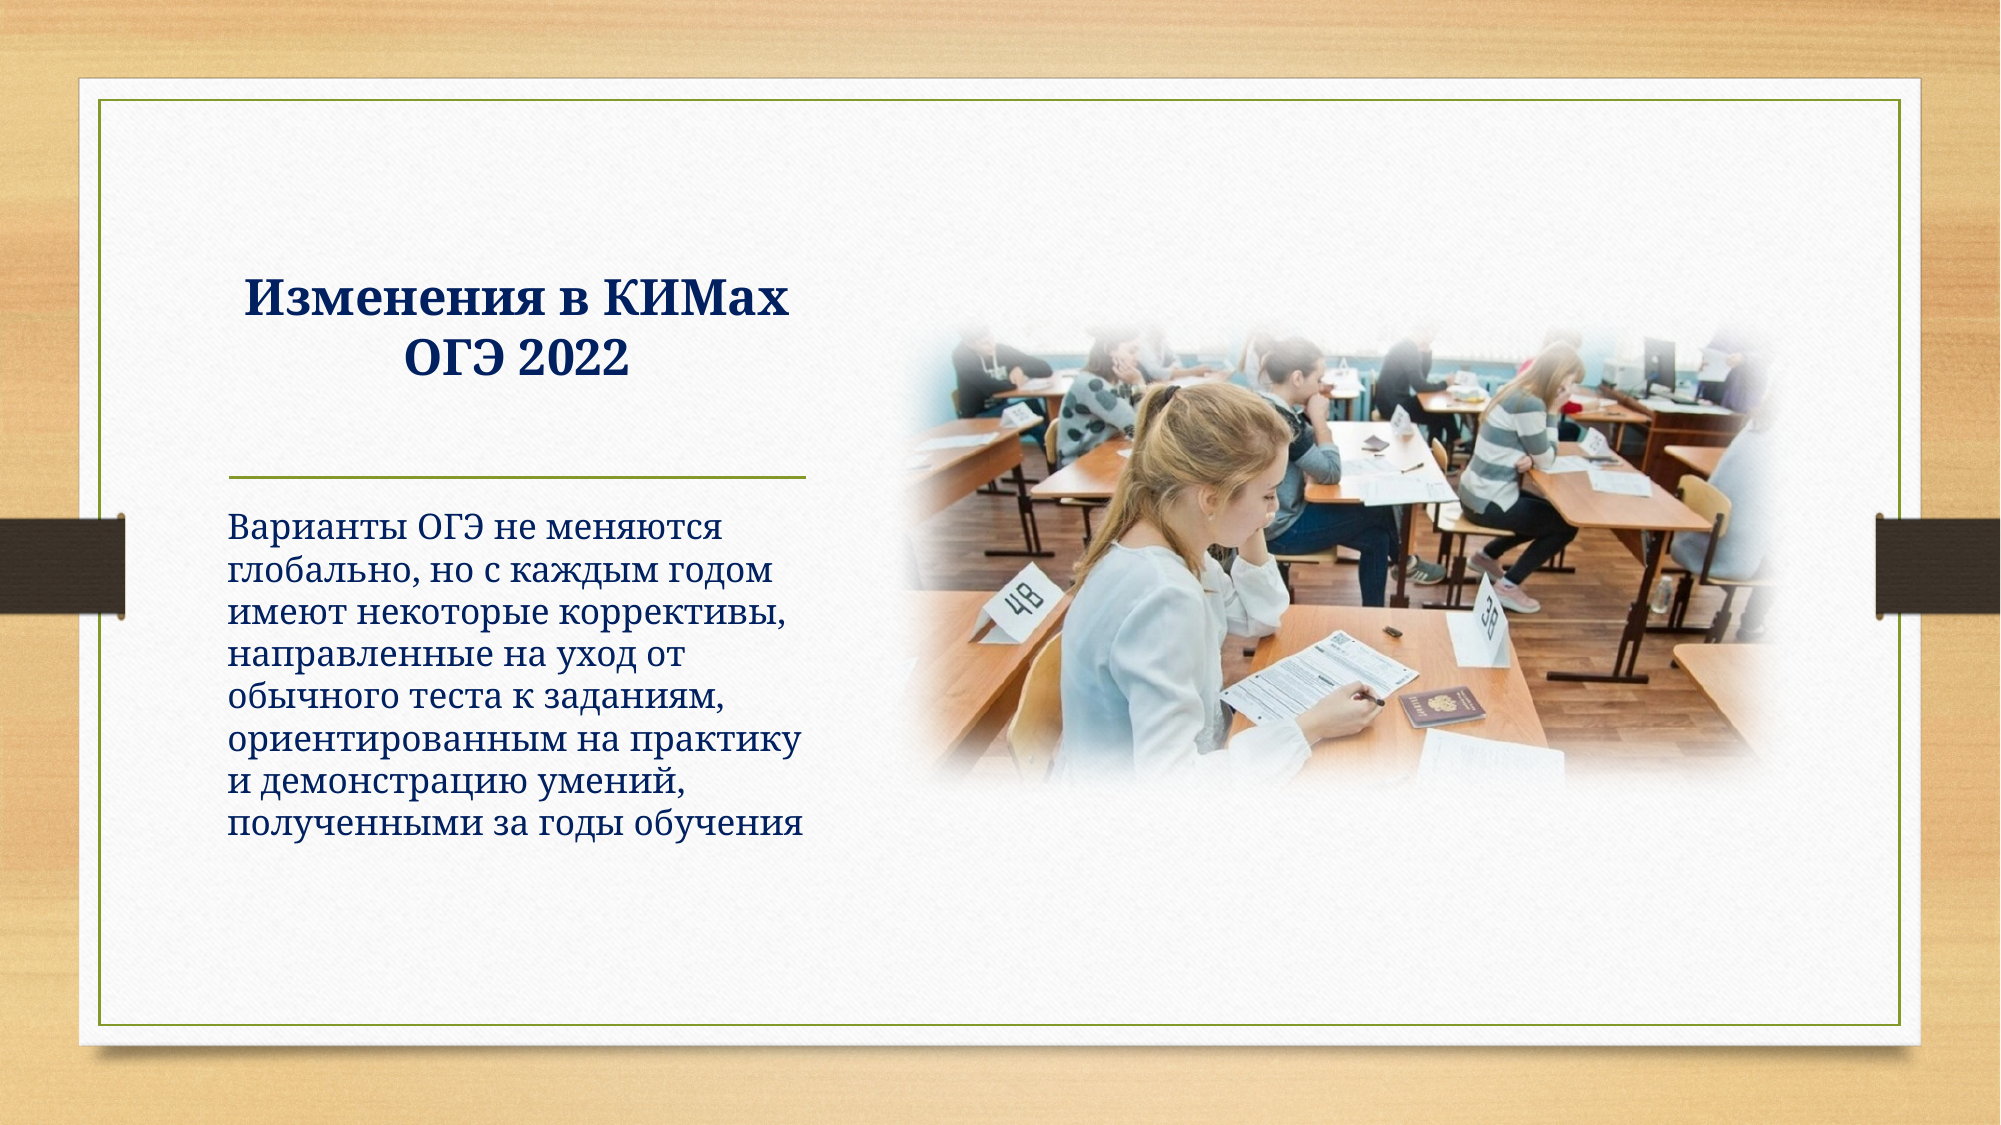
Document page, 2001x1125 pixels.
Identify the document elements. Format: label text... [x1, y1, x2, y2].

list Варианты ОГЭ не меняются глобально, но с каждым годом имеют некоторые коррективы, направленные на уход от обычного теста к заданиям, ориентированным на практику и демонстрацию умений, полученными за годы обучения [212, 497, 823, 898]
picture [0, 0, 2001, 1125]
title Изменения в КИМах ОГЭ 2022 [212, 227, 823, 453]
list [890, 313, 1789, 799]
